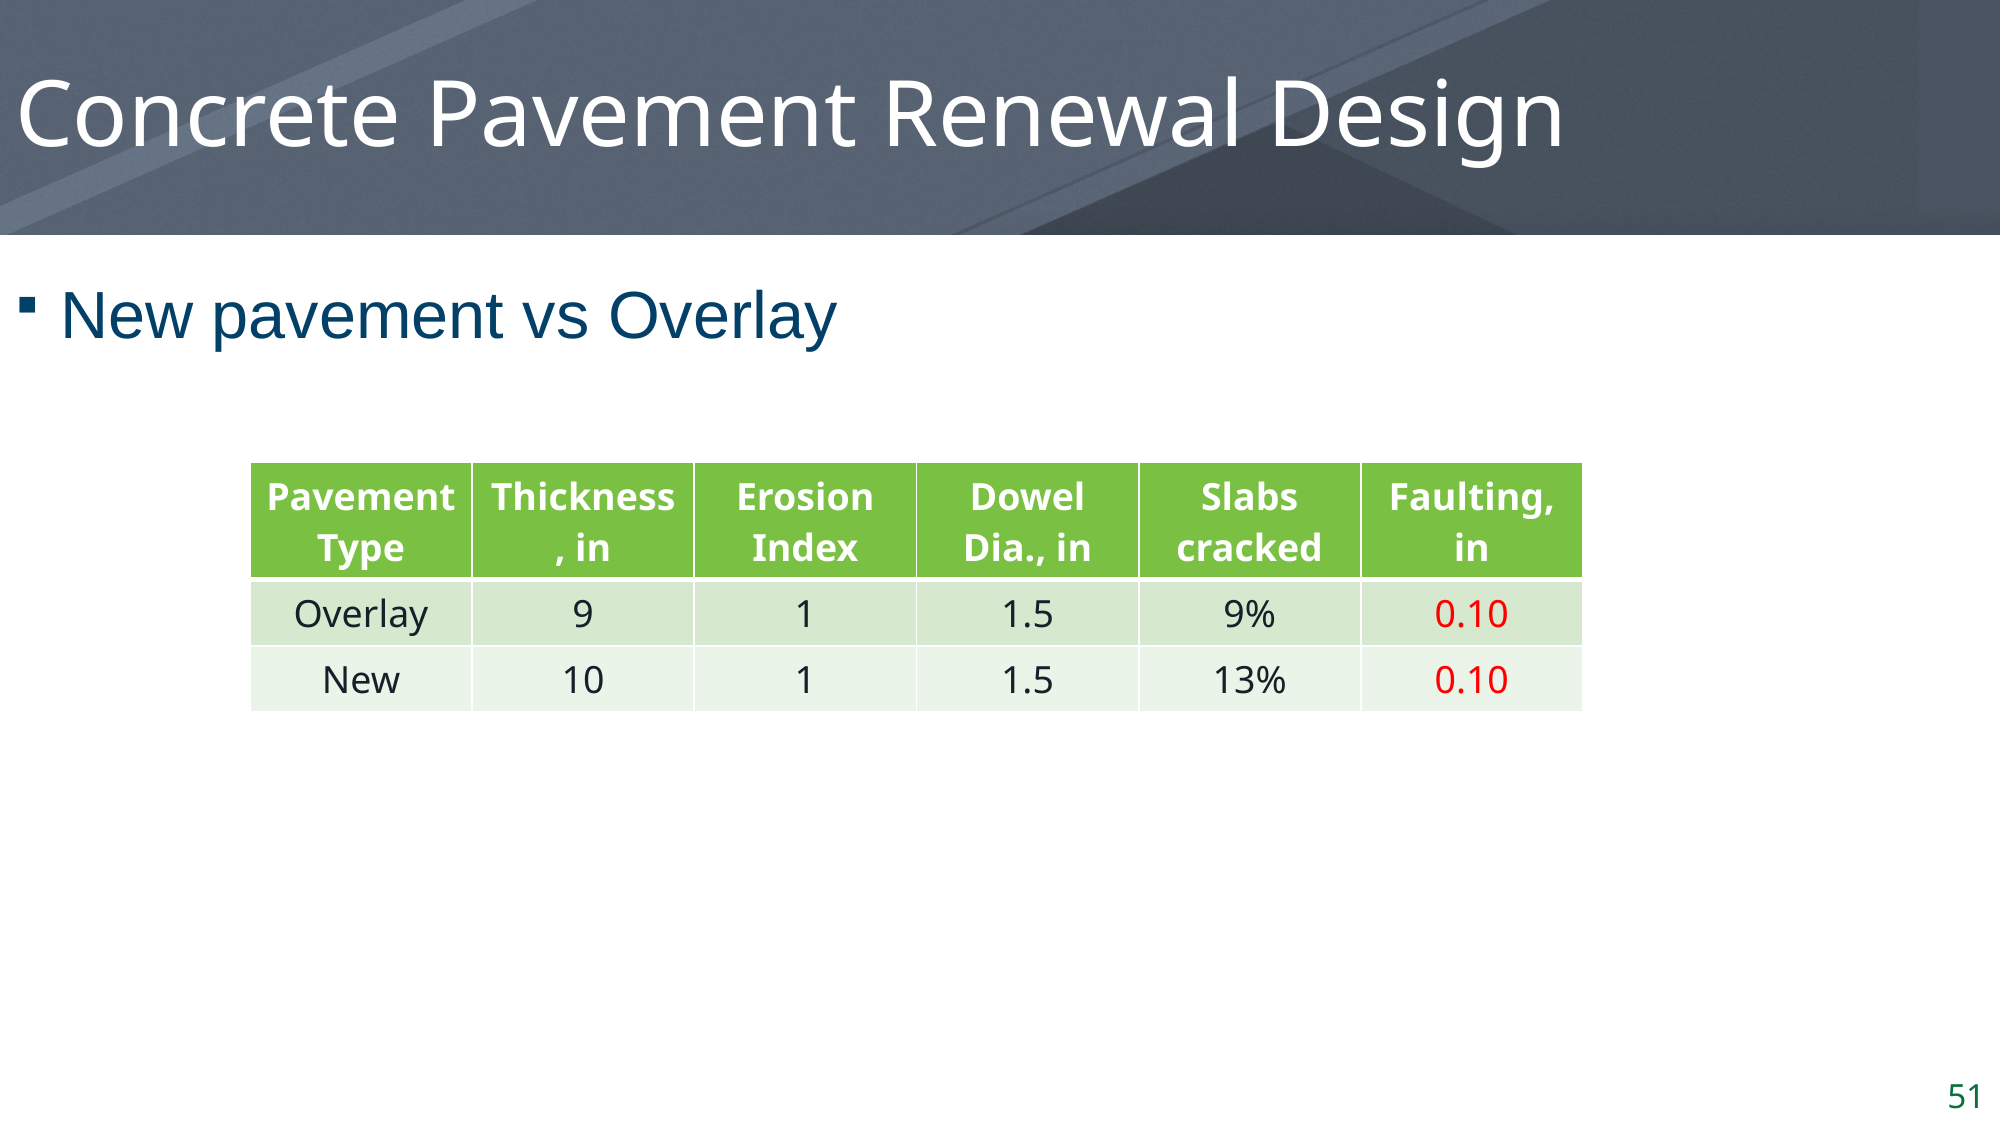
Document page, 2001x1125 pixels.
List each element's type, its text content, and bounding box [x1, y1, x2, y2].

list New pavement vs Overlay [0, 264, 2000, 1000]
title Concrete Pavement Renewal Design [0, 0, 2000, 235]
